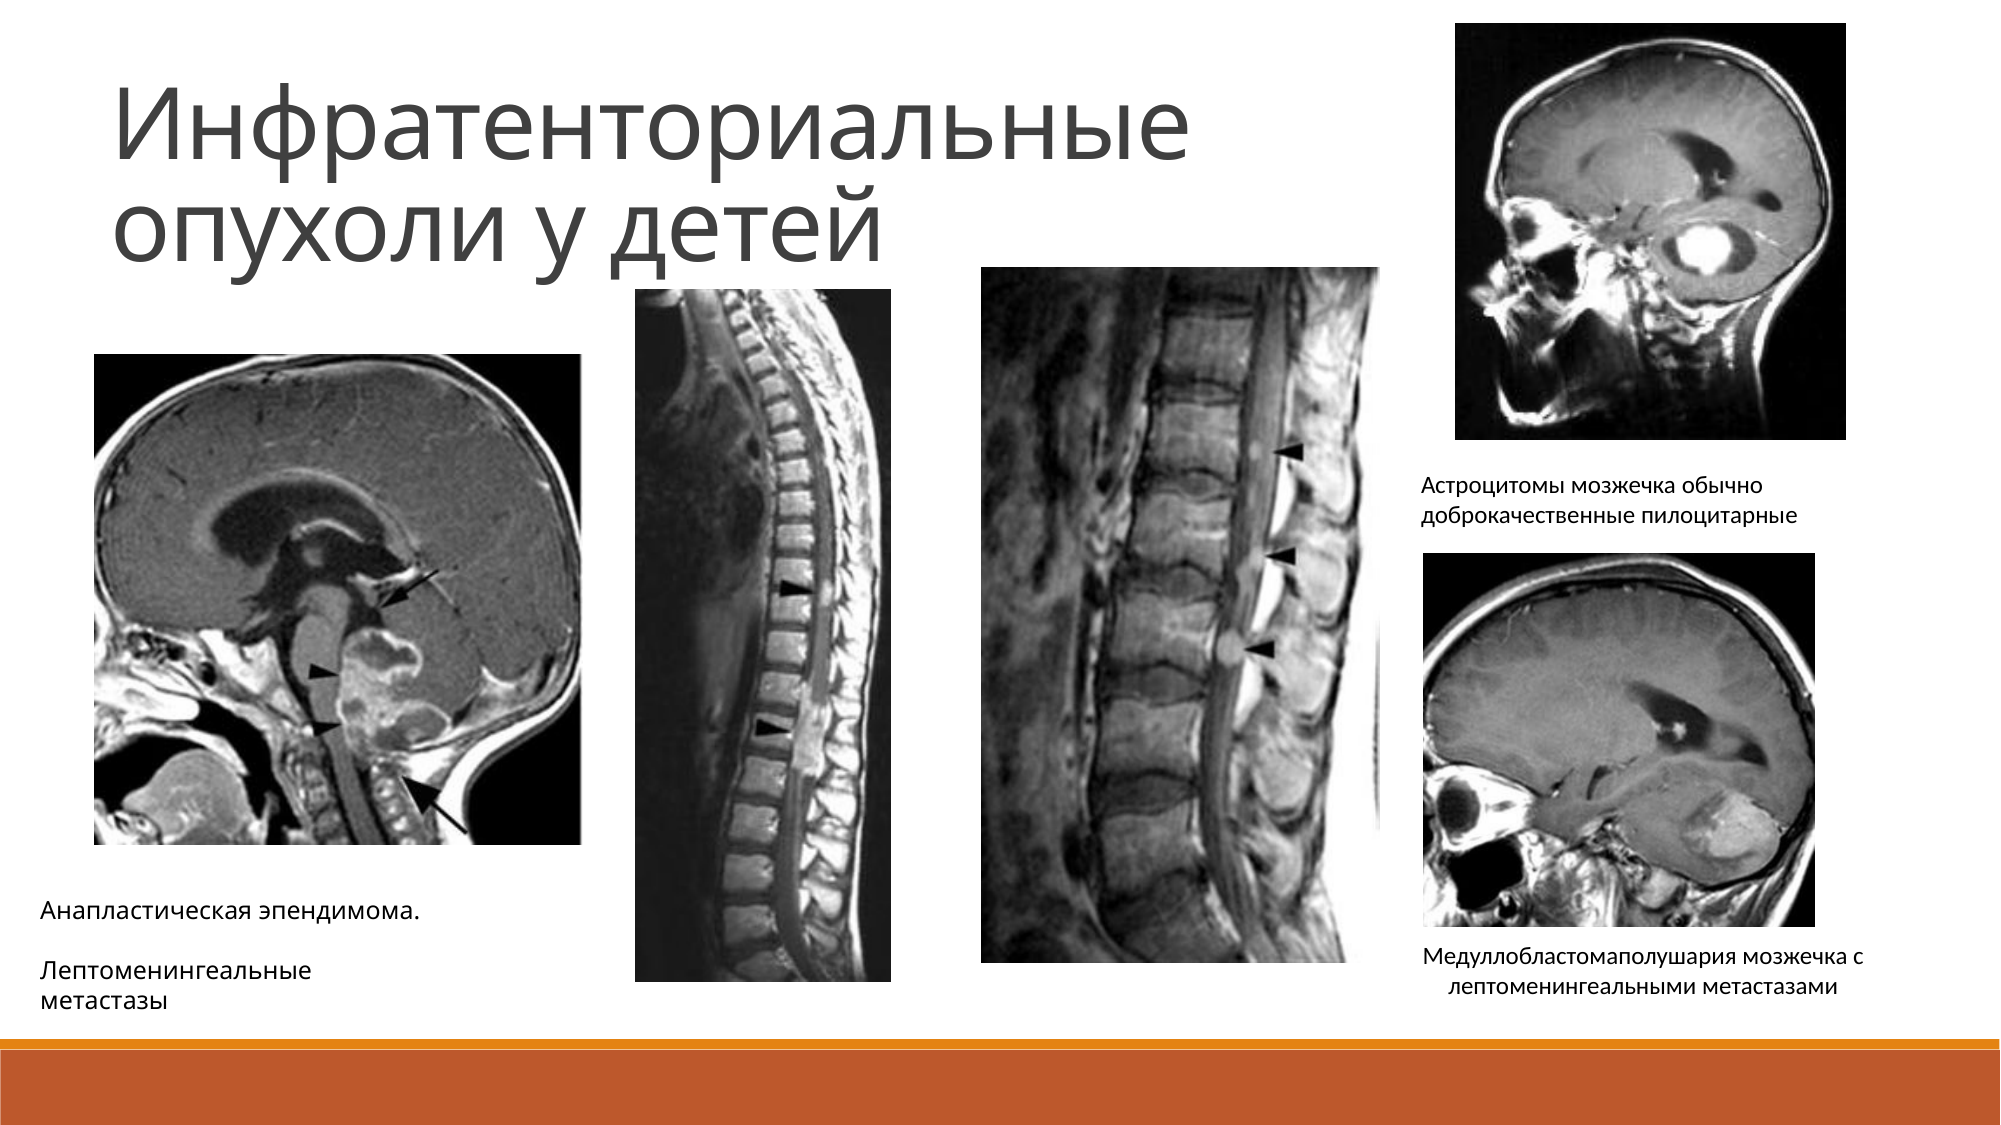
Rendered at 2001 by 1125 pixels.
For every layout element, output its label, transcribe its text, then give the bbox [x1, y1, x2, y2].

text_box Анапластическая эпендимома. Лептоменингеальные метастазы [25, 886, 442, 1022]
picture [981, 267, 1380, 964]
picture [94, 354, 584, 846]
text_box Медуллобластомаполушария мозжечка с лептоменингеальными метастазами [1357, 932, 1936, 1007]
title Инфратенториальные опухоли у детей [94, 23, 1278, 290]
picture [634, 289, 891, 983]
picture [1454, 22, 1846, 441]
picture [1423, 553, 1816, 928]
text_box Астроцитомы мозжечка обычно доброкачественные пилоцитарные [1406, 461, 1815, 536]
